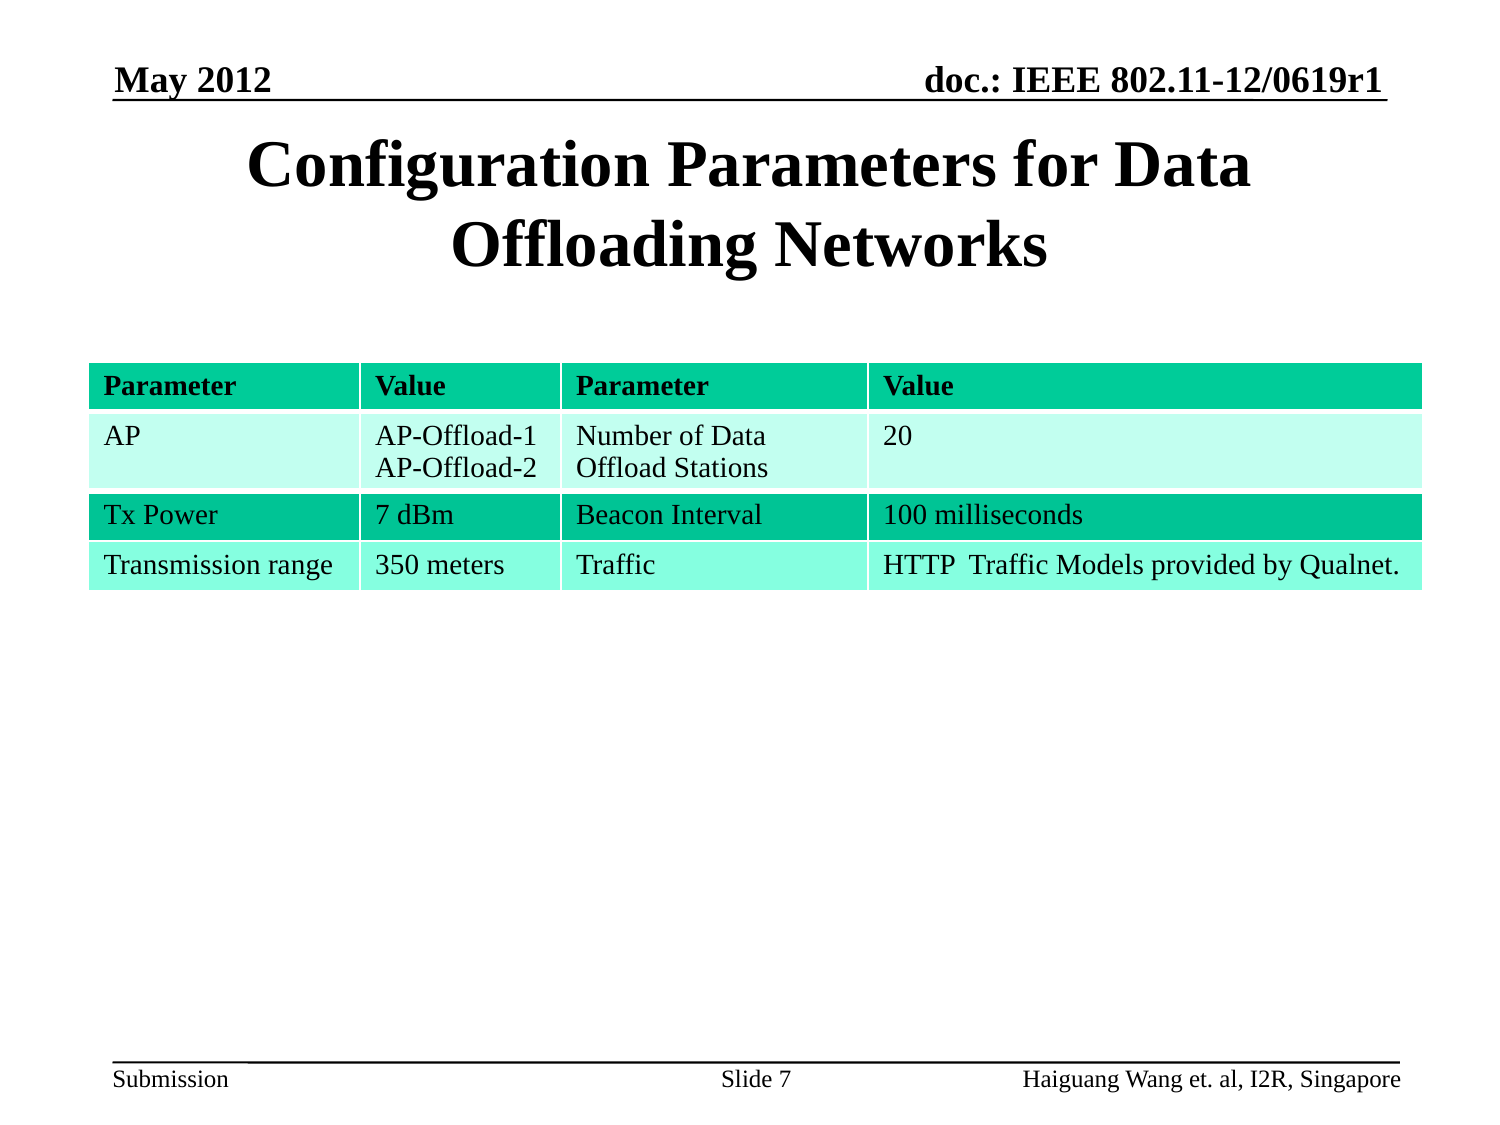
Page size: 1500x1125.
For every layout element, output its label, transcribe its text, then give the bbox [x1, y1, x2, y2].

table_cell HTTP Traffic Models provided by Qualnet. [869, 542, 1422, 590]
footer Haiguang Wang et. al, I2R, Singapore [1017, 1062, 1402, 1093]
table_cell Number of Data Offload Stations [562, 414, 867, 488]
table_cell 350 meters [361, 542, 560, 590]
table_header Parameter [562, 363, 867, 409]
table_header Parameter [89, 363, 359, 409]
table_cell AP-Offload-1 AP-Offload-2 [361, 414, 560, 488]
table_cell Tx Power [89, 494, 359, 540]
table_header Value [869, 363, 1422, 409]
table_cell Traffic [562, 542, 867, 590]
table_cell 20 [869, 414, 1422, 488]
title Configuration Parameters for Data Offloading Networks [112, 112, 1388, 288]
table_header Value [361, 363, 560, 409]
table_cell Transmission range [89, 542, 359, 590]
table_cell AP [89, 414, 359, 488]
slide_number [114, 54, 274, 100]
slide_number Slide 7 [712, 1062, 800, 1093]
table_cell 100 milliseconds [869, 494, 1422, 540]
table_cell Beacon Interval [562, 494, 867, 540]
table_cell 7 dBm [361, 494, 560, 540]
